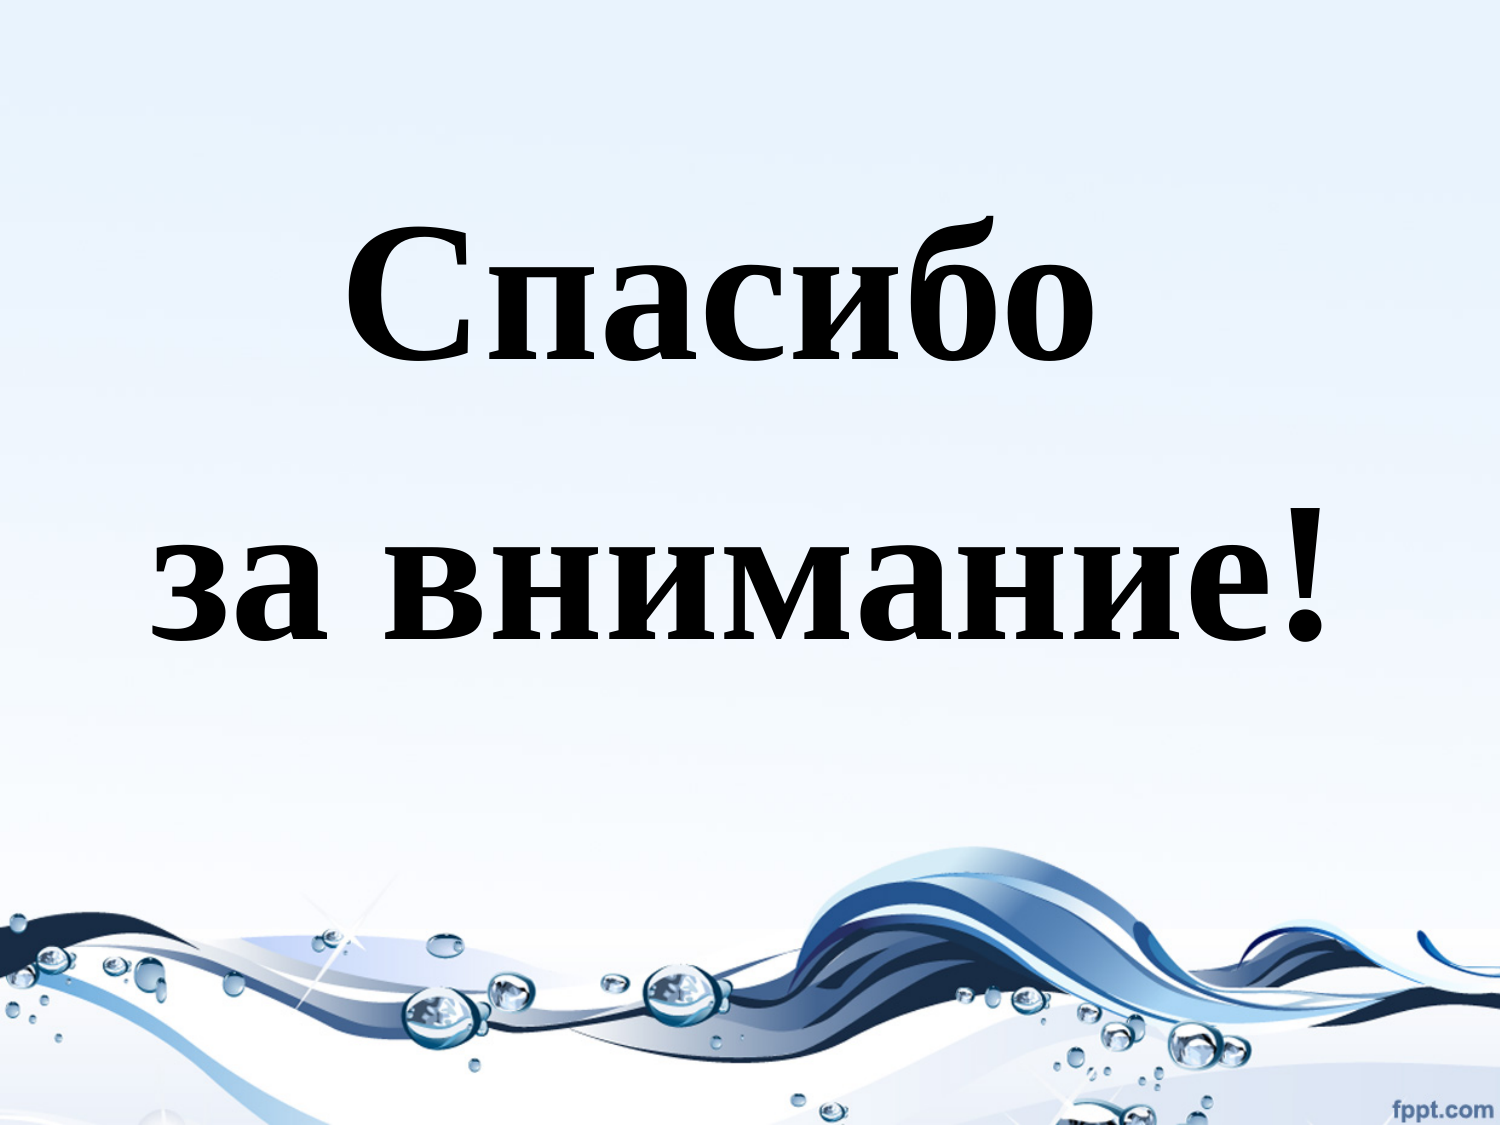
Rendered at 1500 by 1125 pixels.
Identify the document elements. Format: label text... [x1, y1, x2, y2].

picture [0, 0, 1500, 1125]
list Спасибо за внимание! [70, 152, 1421, 896]
